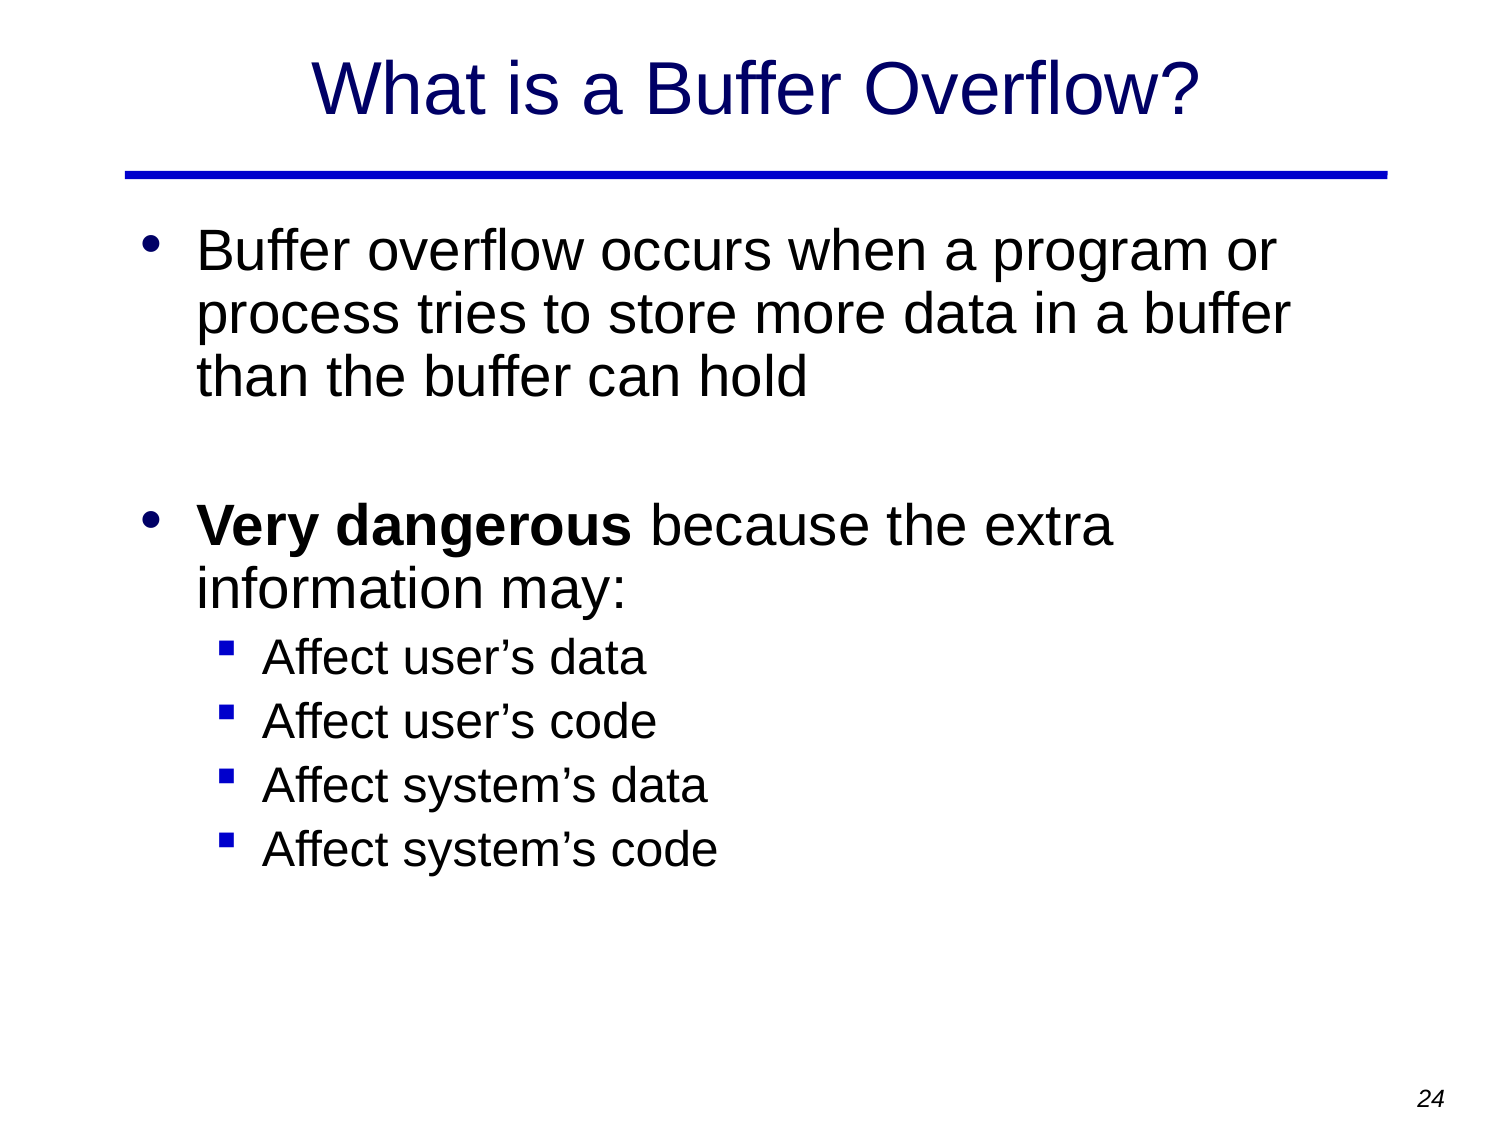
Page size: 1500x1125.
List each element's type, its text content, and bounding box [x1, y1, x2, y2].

slide_number 24 [1299, 1074, 1500, 1125]
title What is a Buffer Overflow? [125, 24, 1388, 138]
list Buffer overflow occurs when a program or process tries to store more data in a buffer than the buffer can hold Very dangerous because the extra information may: Affect user’s data Affect user’s code Affect system’s data Affect system’s code [125, 212, 1388, 1025]
